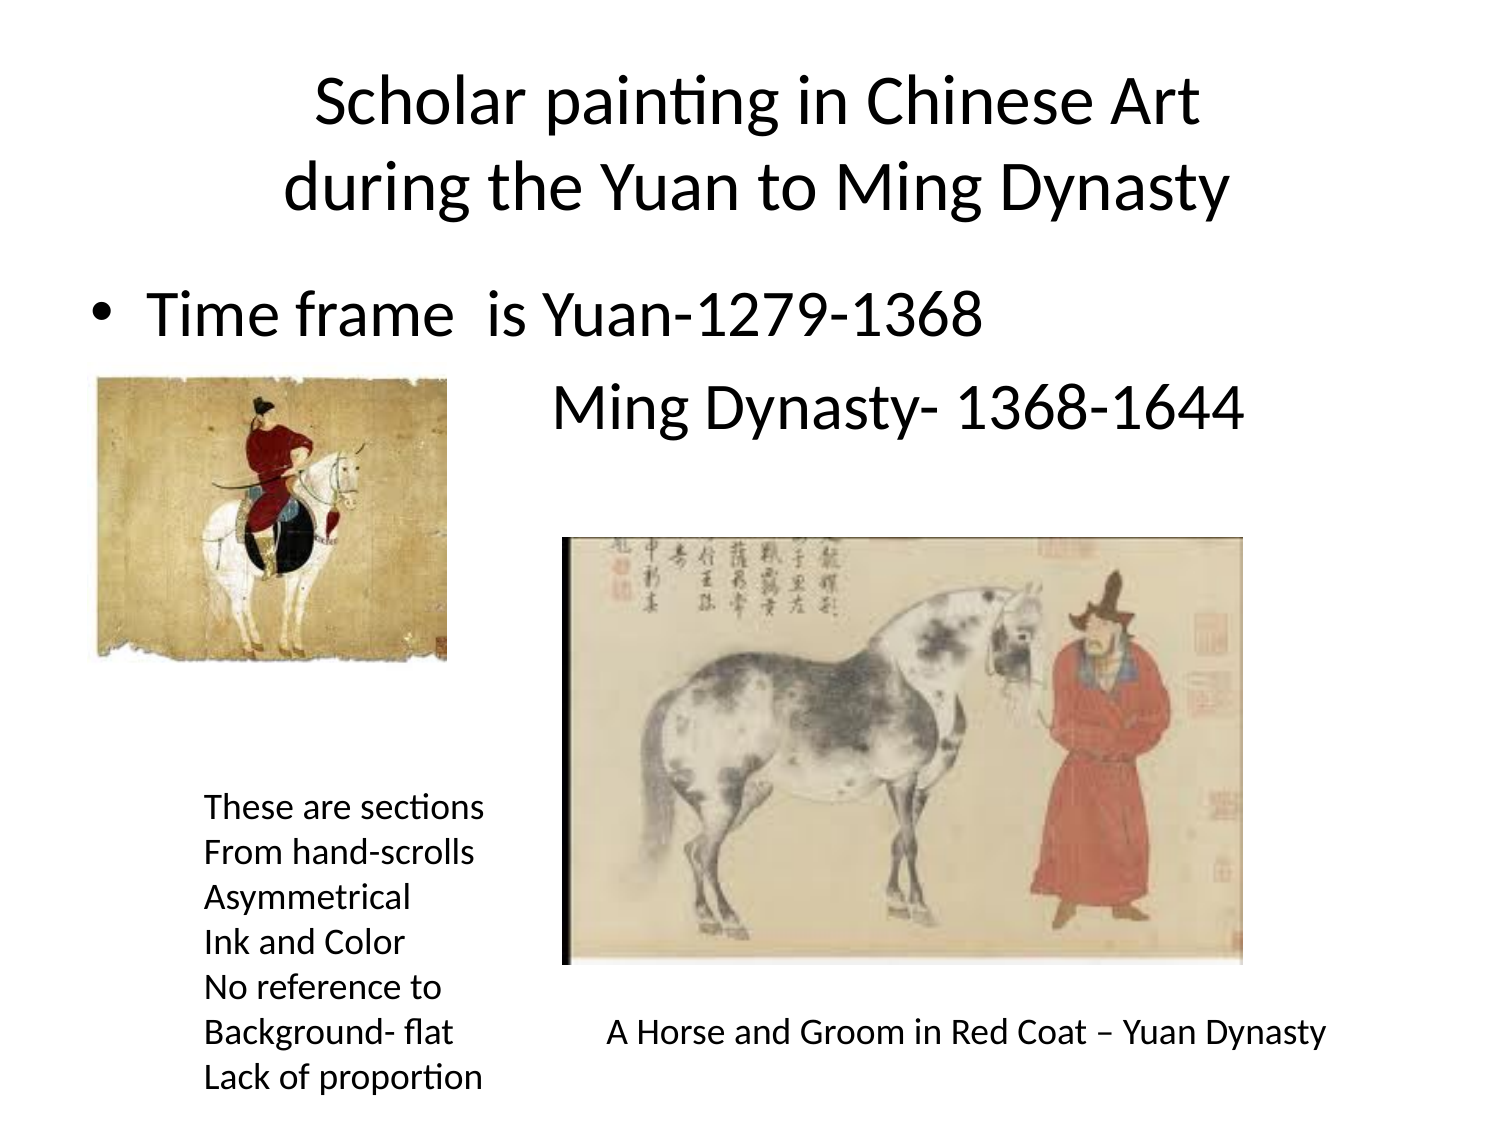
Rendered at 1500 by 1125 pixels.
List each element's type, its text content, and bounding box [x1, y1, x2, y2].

title Scholar painting in Chinese Art during the Yuan to Ming Dynasty [75, 45, 1425, 233]
list Time frame is Yuan-1279-1368 Ming Dynasty- 1368-1644 [75, 262, 1425, 1005]
text_box These are sections From hand-scrolls Asymmetrical Ink and Color No reference to Background- flat Lack of proportion [189, 774, 500, 1105]
text_box A Horse and Groom in Red Coat – Yuan Dynasty [591, 999, 1343, 1060]
picture [87, 362, 448, 677]
picture [562, 537, 1243, 966]
